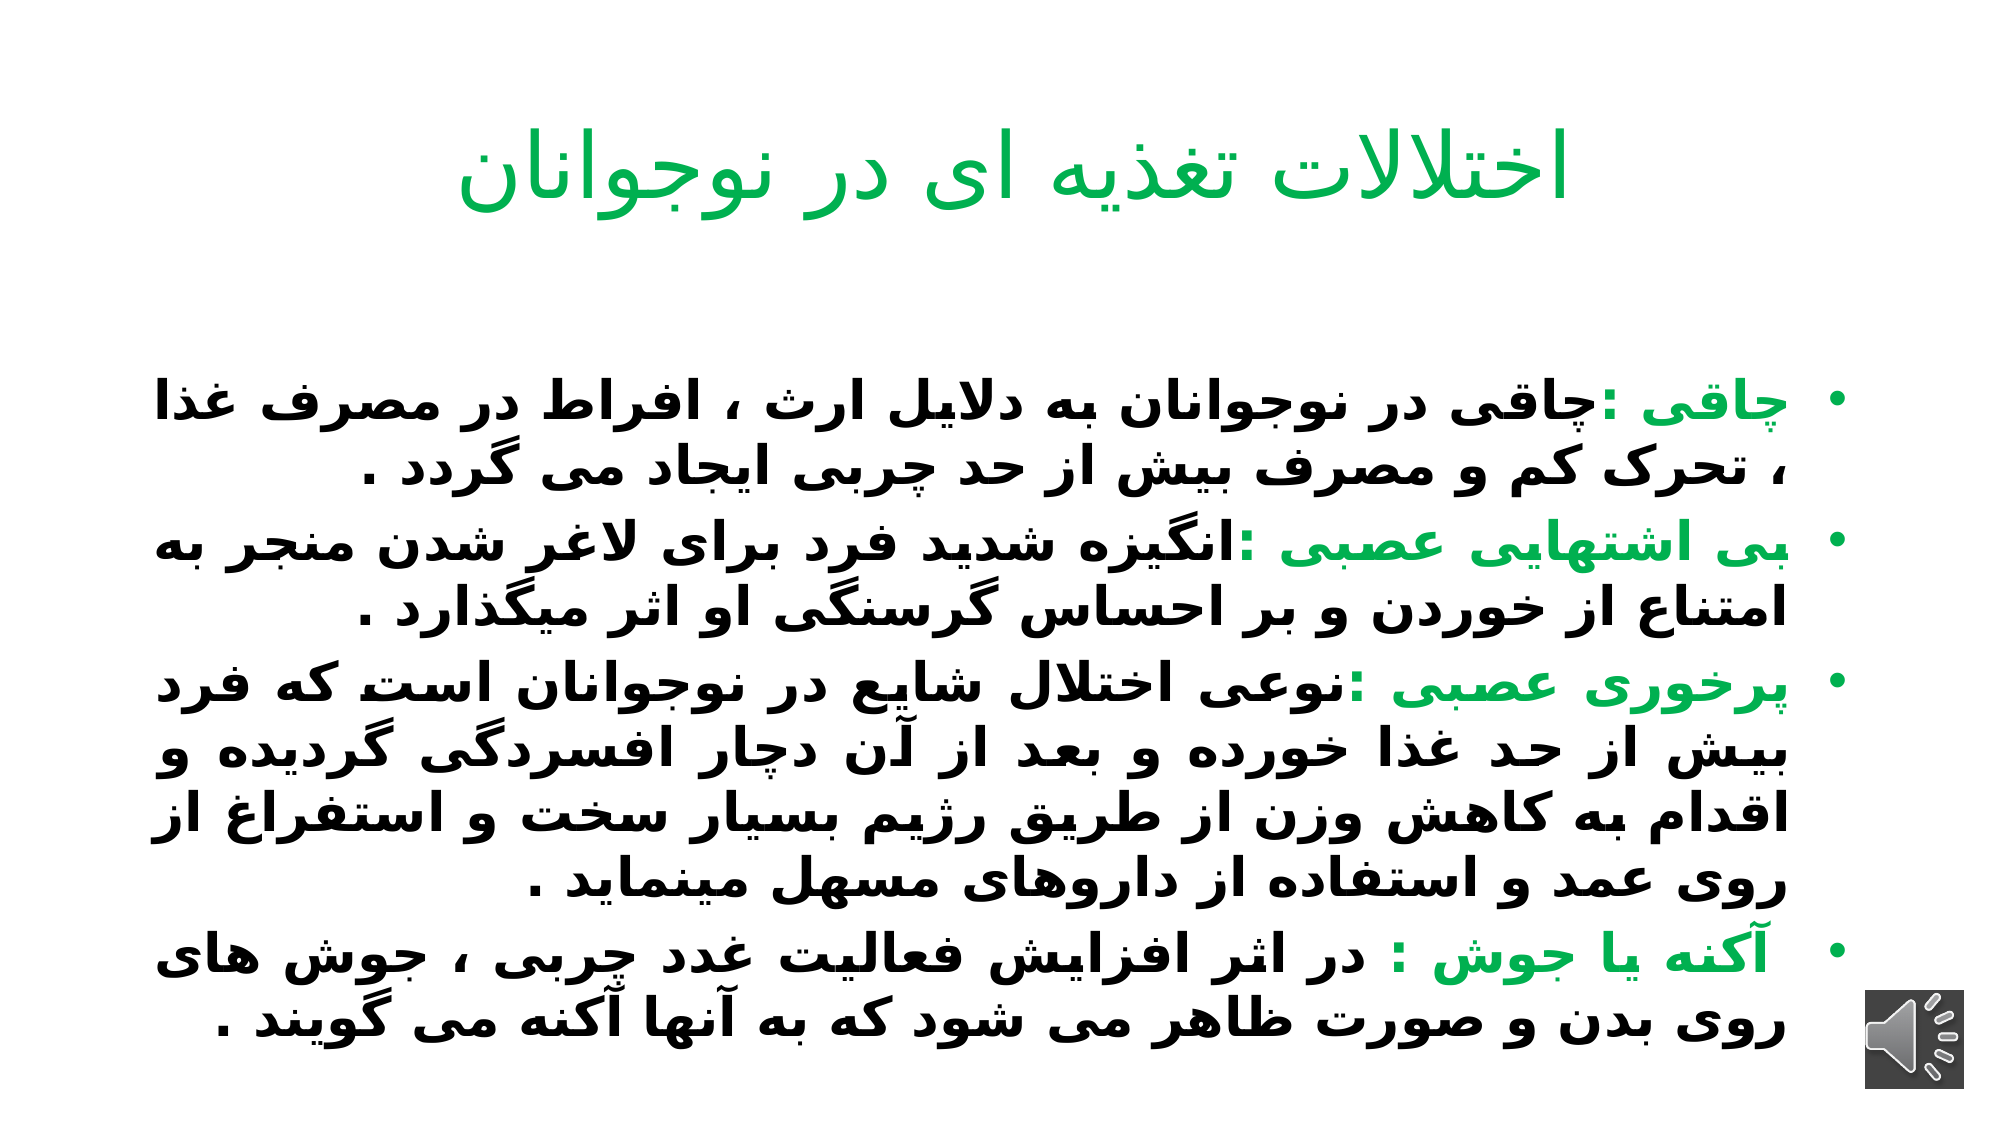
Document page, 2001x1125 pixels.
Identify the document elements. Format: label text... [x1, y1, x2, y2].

picture [1864, 989, 1965, 1090]
title اختلالات تغذیه ای در نوجوانان [137, 59, 1863, 278]
list چاقی :چاقی در نوجوانان به دلایل ارث ، افراط در مصرف غذا ، تحرک کم و مصرف بیش از حد چربی ایجاد می گردد . بی اشتهایی عصبی :انگیزه شدید فرد برای لاغر شدن منجر به امتناع از خوردن و بر احساس گرسنگی او اثر میگذارد . پرخوری عصبی :نوعی اختلال شایع در نوجوانان است که فرد بیش از حد غذا خورده و بعد از آن دچار افسردگی گردیده و اقدام به کاهش وزن از طریق رژیم بسیار سخت و استفراغ از روی عمد و استفاده از داروهای مسهل مینماید . آکنه یا جوش : در اثر افزایش فعالیت غدد چربی ، جوش های روی بدن و صورت ظاهر می شود که به آنها آکنه می گویند . [137, 358, 1863, 1125]
